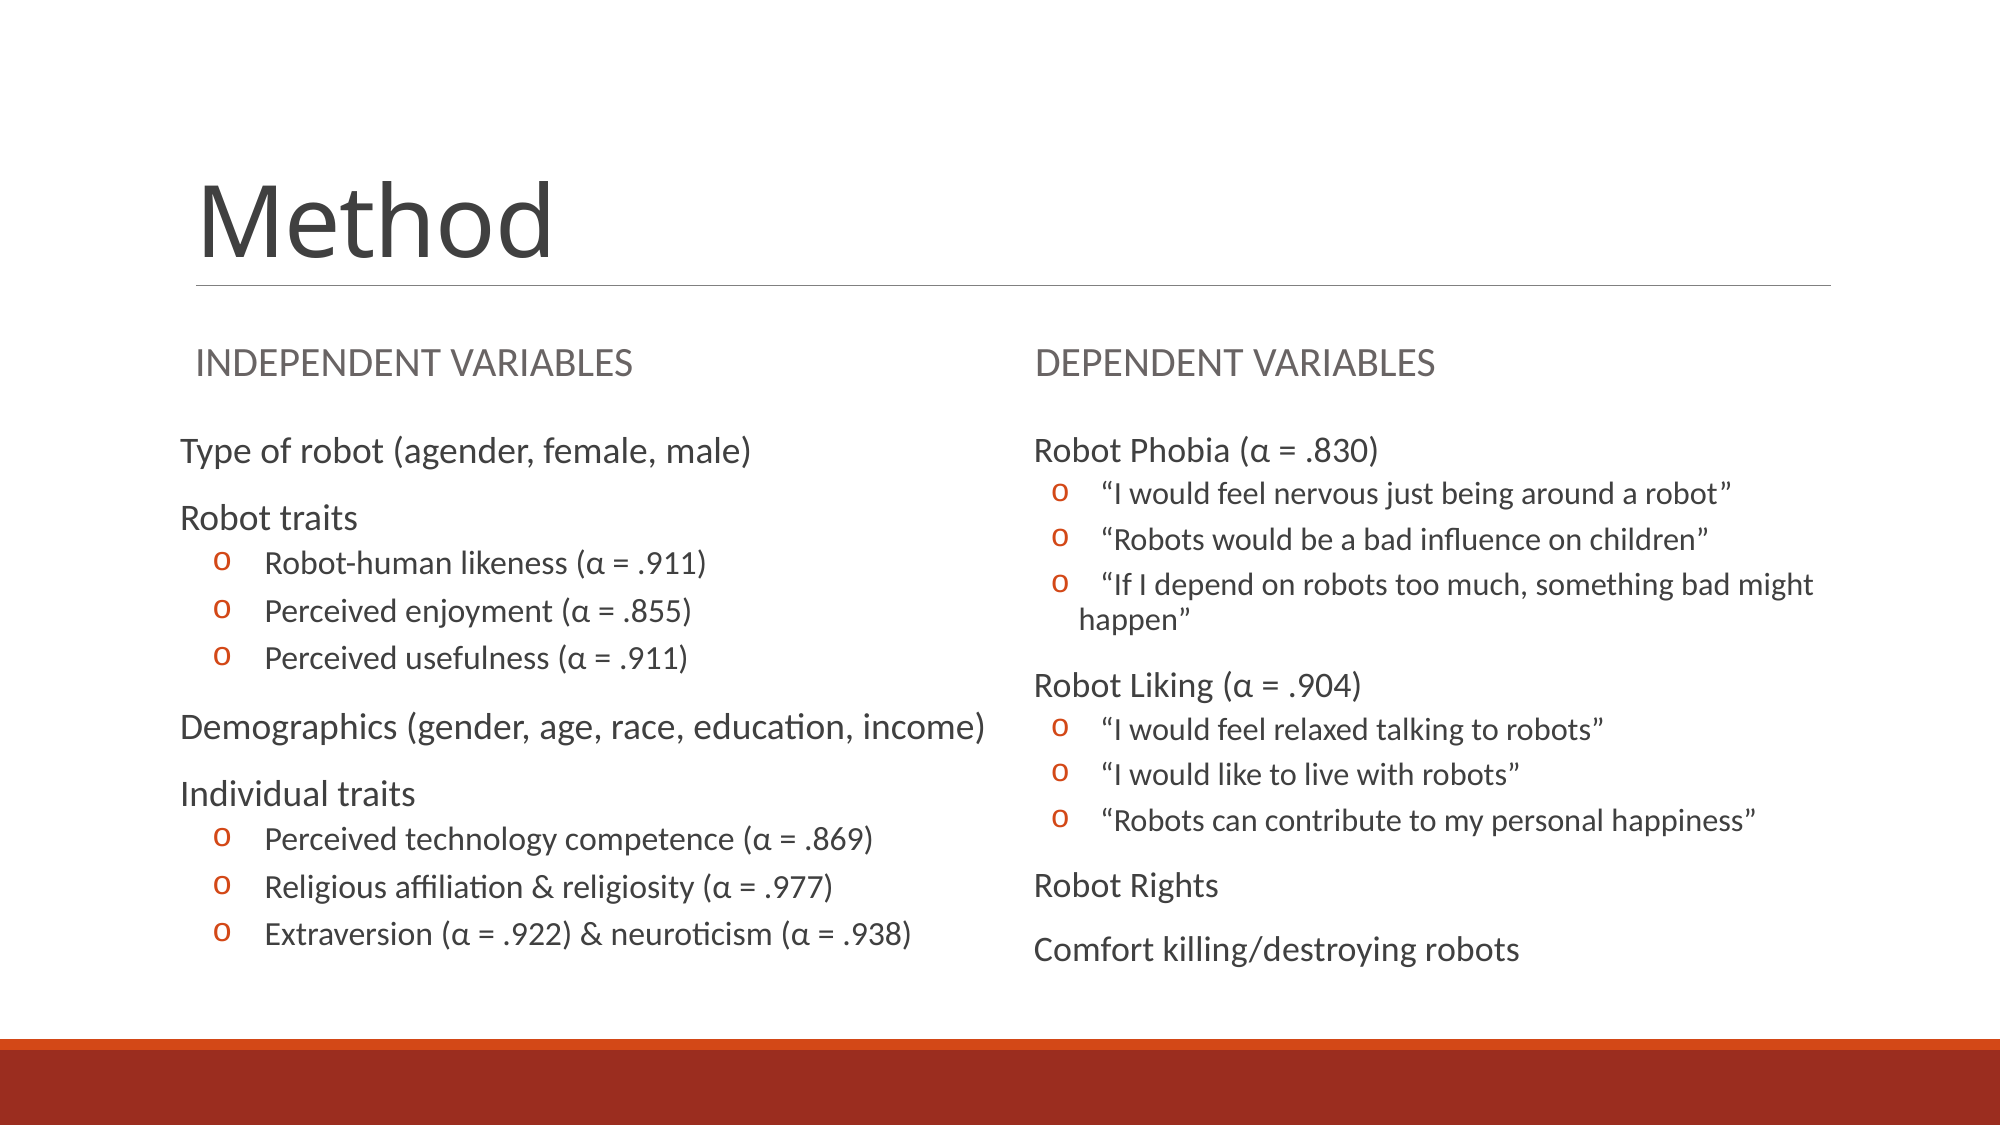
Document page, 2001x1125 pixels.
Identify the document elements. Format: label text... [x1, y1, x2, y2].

title Method [180, 47, 1830, 285]
list Robot Phobia (α = .830) “I would feel nervous just being around a robot” “Robots would be a bad influence on children” “If I depend on robots too much, something bad might happen” Robot Liking (α = .904) “I would feel relaxed talking to robots” “I would like to live with robots” “Robots can contribute to my personal happiness” Robot Rights Comfort killing/destroying robots [1020, 423, 1830, 978]
list Type of robot (agender, female, male) Robot traits Robot-human likeness (α = .911) Perceived enjoyment (α = .855) Perceived usefulness (α = .911) Demographics (gender, age, race, education, income) Individual traits Perceived technology competence (α = .869) Religious affiliation & religiosity (α = .977) Extraversion (α = .922) & neuroticism (α = .938) [180, 423, 990, 978]
list Dependent variables [1020, 302, 1830, 423]
list Independent Variables [180, 302, 990, 423]
